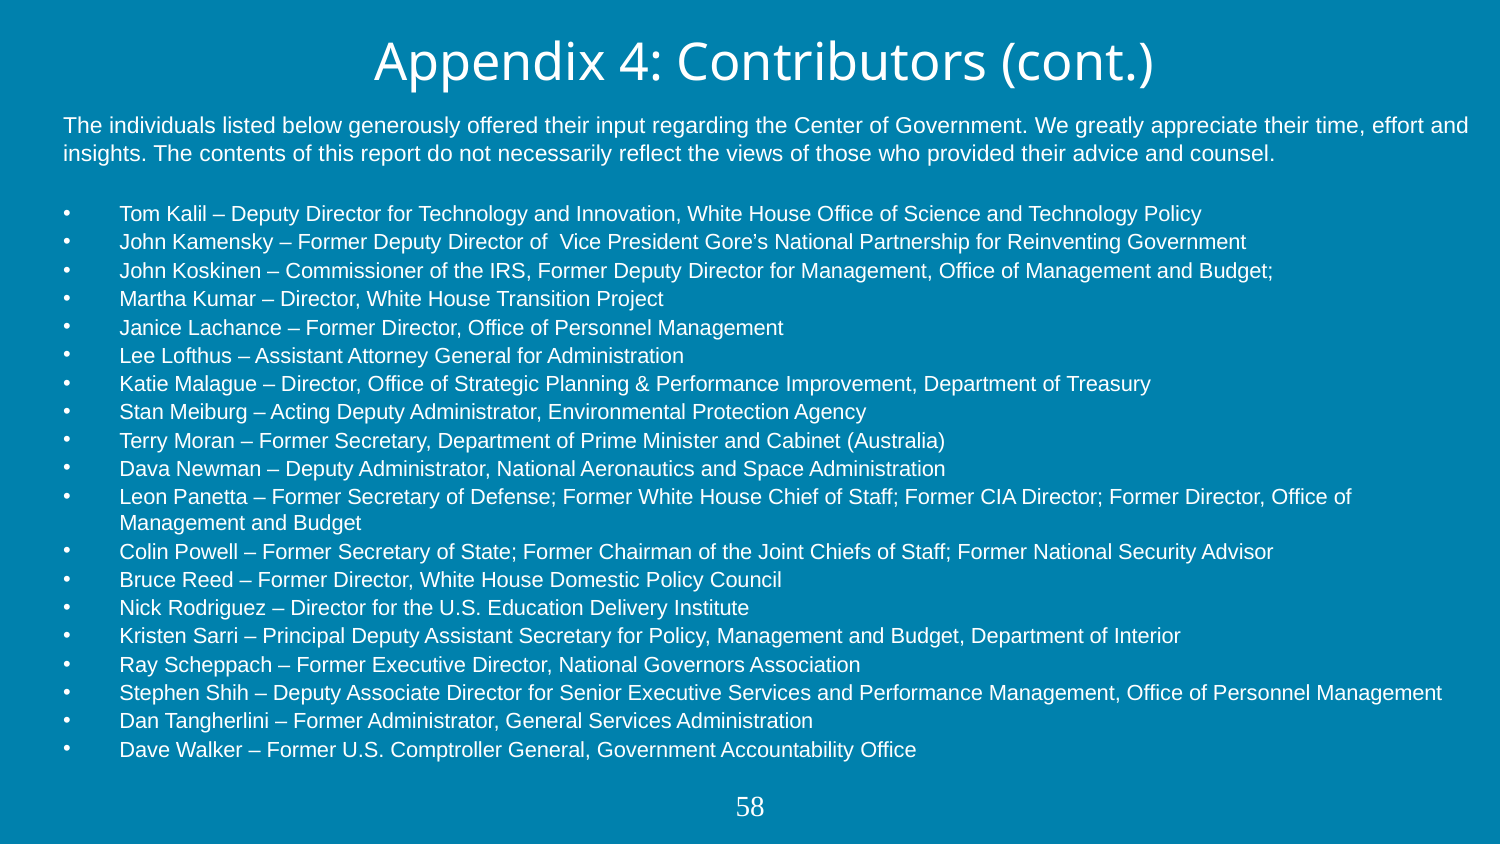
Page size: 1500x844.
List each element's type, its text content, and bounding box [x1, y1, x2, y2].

list The individuals listed below generously offered their input regarding the Center of Government. We greatly appreciate their time, effort and insights. The contents of this report do not necessarily reflect the views of those who provided their advice and counsel. Tom Kalil – Deputy Director for Technology and Innovation, White House Office of Science and Technology Policy John Kamensky – Former Deputy Director of Vice President Gore’s National Partnership for Reinventing Government John Koskinen – Commissioner of the IRS, Former Deputy Director for Management, Office of Management and Budget; Martha Kumar – Director, White House Transition Project Janice Lachance – Former Director, Office of Personnel Management Lee Lofthus – Assistant Attorney General for Administration Katie Malague – Director, Office of Strategic Planning & Performance Improvement, Department of Treasury Stan Meiburg – Acting Deputy Administrator, Environmental Protection Agency Terry Moran – Former Secretary, Department of Prime Minister and Cabinet (Australia) Dava Newman – Deputy Administrator, National Aeronautics and Space Administration Leon Panetta – Former Secretary of Defense; Former White House Chief of Staff; Former CIA Director; Former Director, Office of Management and Budget Colin Powell – Former Secretary of State; Former Chairman of the Joint Chiefs of Staff; Former National Security Advisor Bruce Reed – Former Director, White House Domestic Policy Council Nick Rodriguez – Director for the U.S. Education Delivery Institute Kristen Sarri – Principal Deputy Assistant Secretary for Policy, Management and Budget, Department of Interior Ray Scheppach – Former Executive Director, National Governors Association Stephen Shih – Deputy Associate Director for Senior Executive Services and Performance Management, Office of Personnel Management Dan Tangherlini – Former Administrator, General Services Administration Dave Walker – Former U.S. Comptroller General, Government Accountability Office [48, 103, 1494, 828]
title Appendix 4: Contributors (cont.) [133, 15, 1409, 104]
footer 58 [496, 782, 1004, 828]
